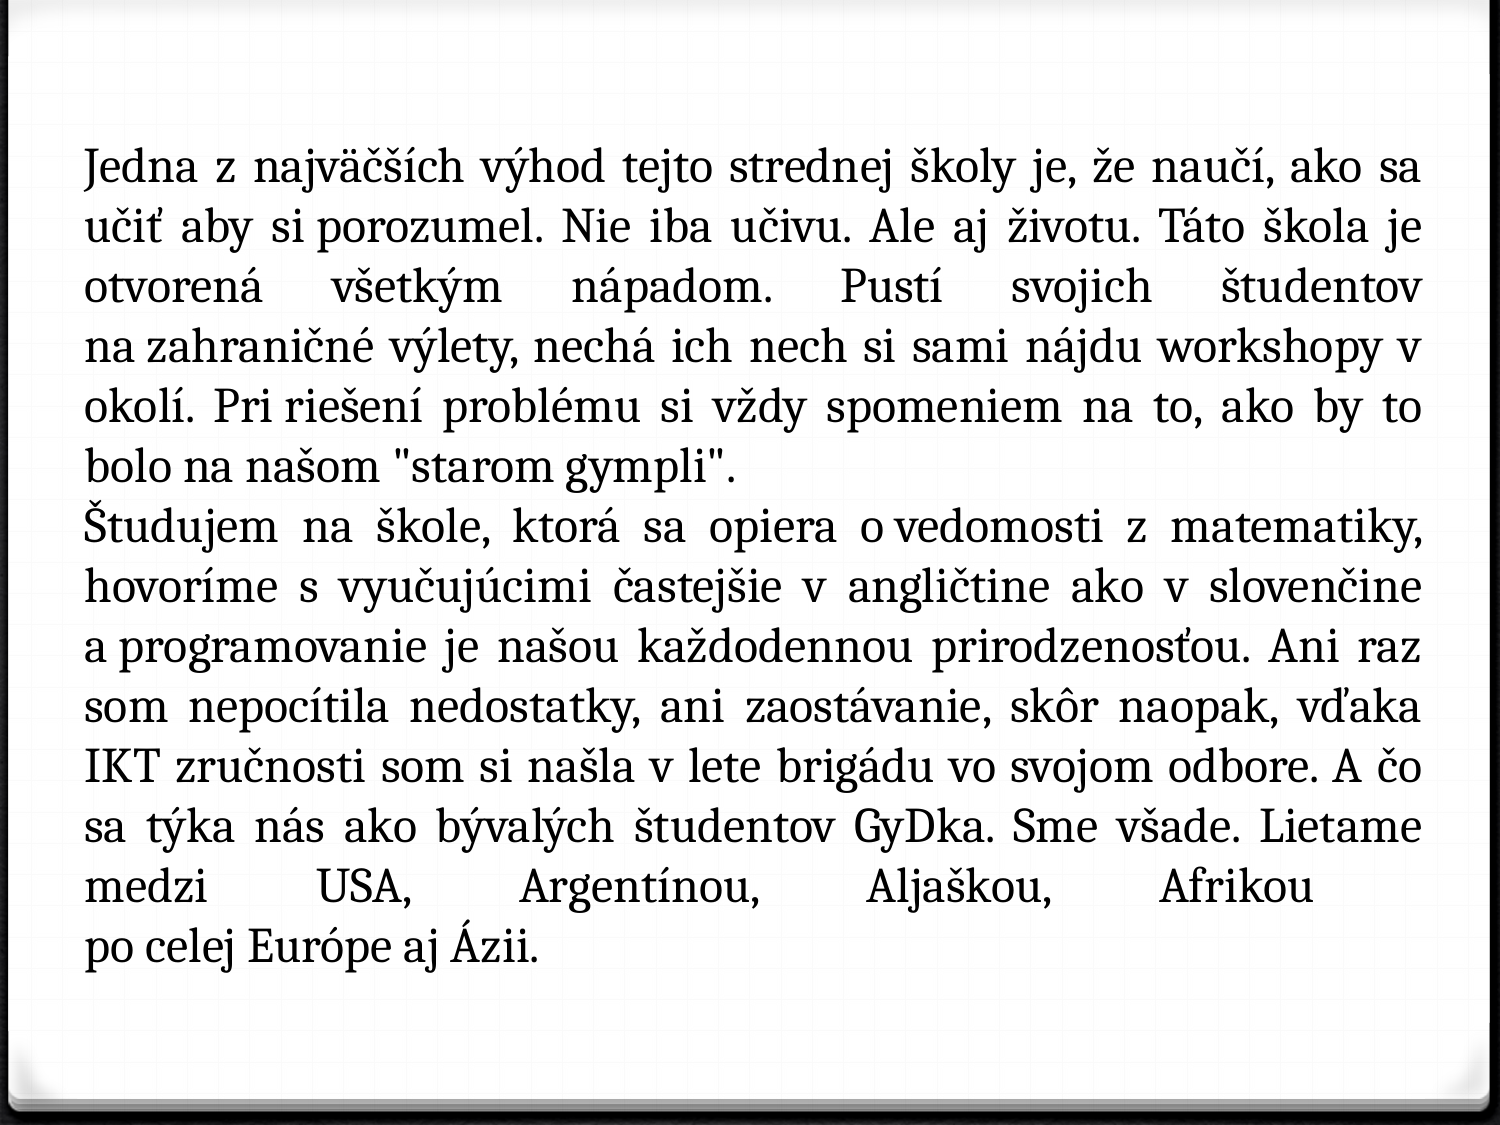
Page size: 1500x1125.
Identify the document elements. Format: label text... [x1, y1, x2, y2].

text_box Jedna z najväčších výhod tejto strednej školy je, že naučí, ako sa učiť aby si porozumel. Nie iba učivu. Ale aj životu. Táto škola je otvorená všetkým nápadom. Pustí svojich študentov na zahraničné výlety, nechá ich nech si sami nájdu workshopy v okolí. Pri riešení problému si vždy spomeniem na to, ako by to bolo na našom "starom gympli". Študujem na škole, ktorá sa opiera o vedomosti z matematiky, hovoríme s vyučujúcimi častejšie v angličtine ako v slovenčine a programovanie je našou každodennou prirodzenosťou. Ani raz som nepocítila nedostatky, ani zaostávanie, skôr naopak, vďaka IKT zručnosti som si našla v lete brigádu vo svojom odbore. A čo sa týka nás ako bývalých študentov GyDka. Sme všade. Lietame medzi USA, Argentínou, Aljaškou, Afrikou po celej Európe aj Ázii. [69, 124, 1438, 980]
picture [0, 0, 1500, 1125]
